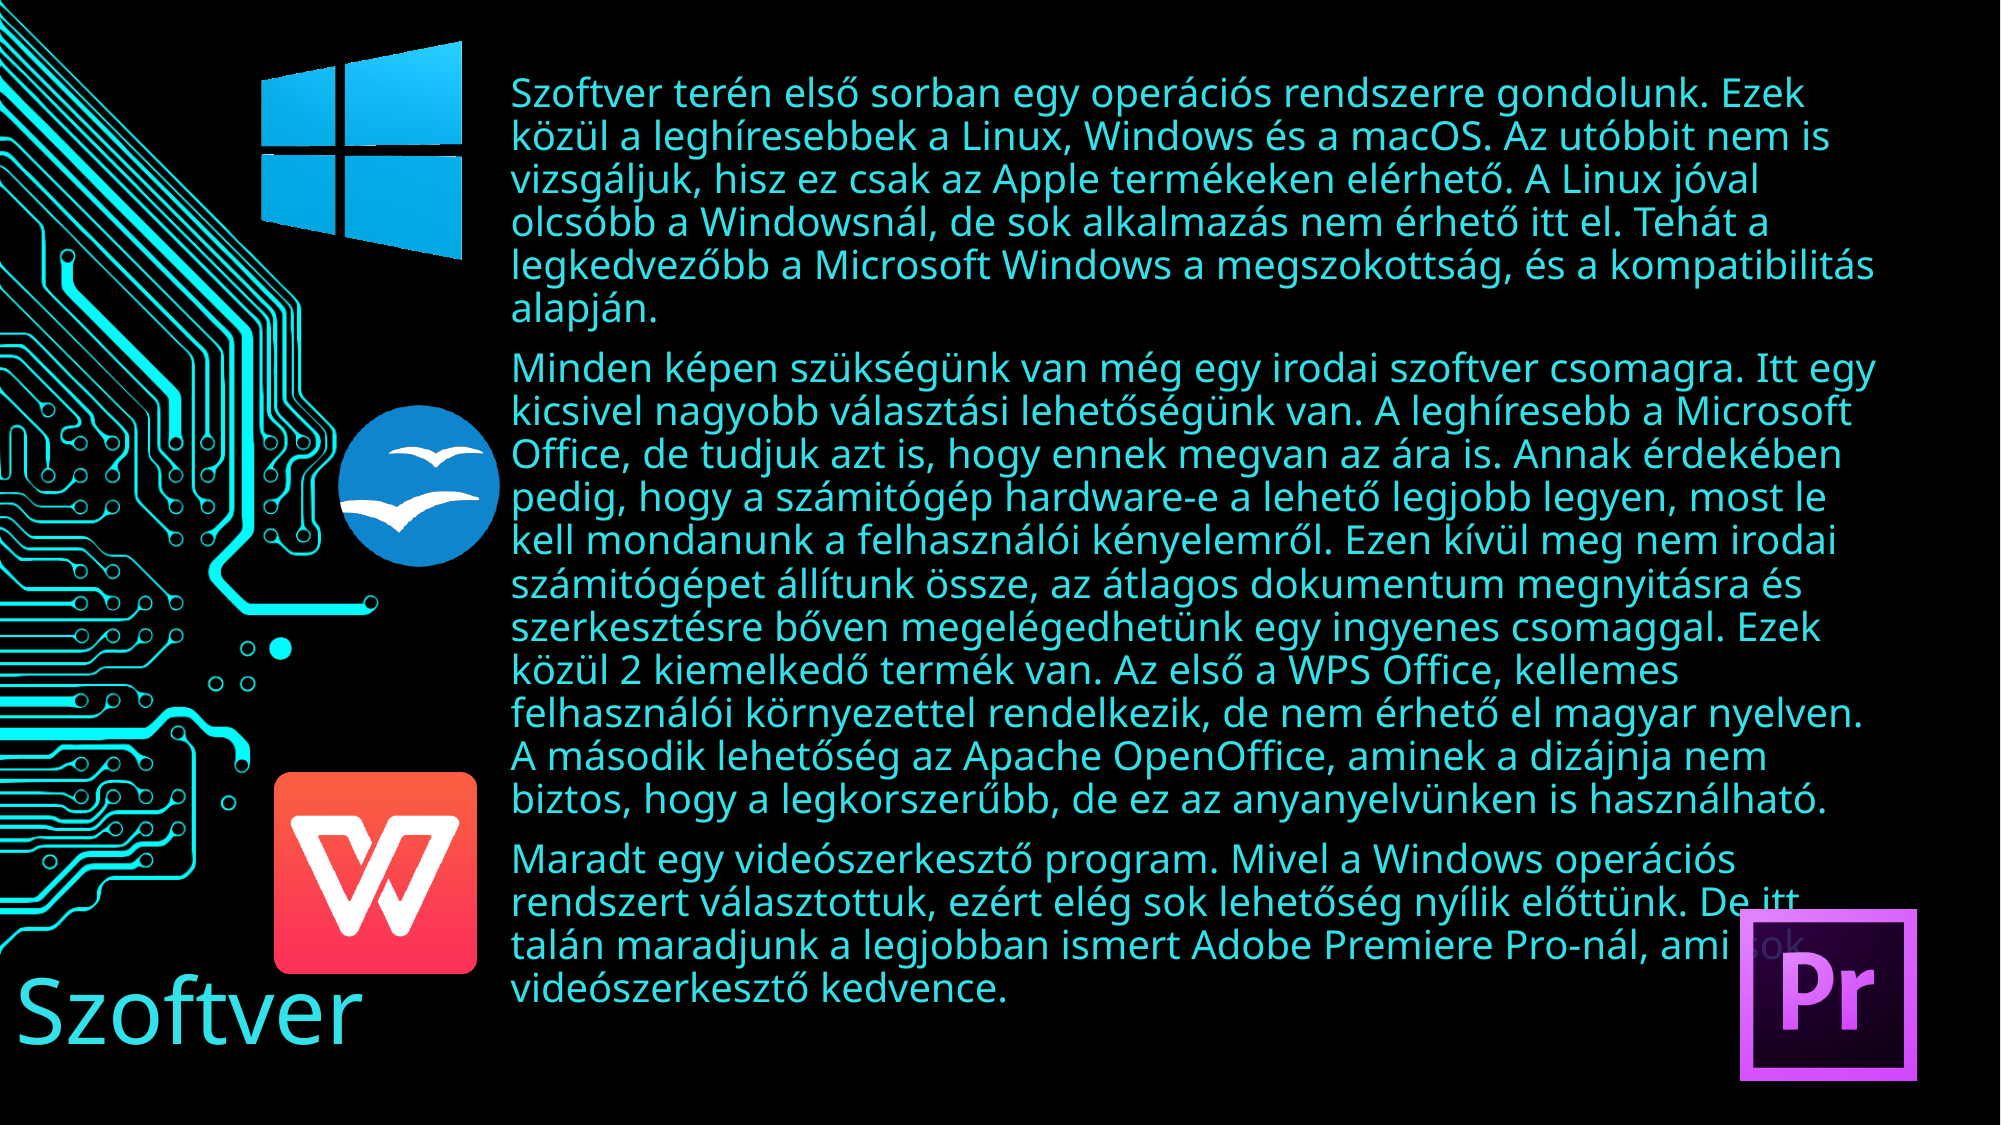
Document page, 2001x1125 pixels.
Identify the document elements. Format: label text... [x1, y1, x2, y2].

title Szoftver [0, 906, 1150, 1124]
list Szoftver terén első sorban egy operációs rendszerre gondolunk. Ezek közül a leghíresebbek a Linux, Windows és a macOS. Az utóbbit nem is vizsgáljuk, hisz ez csak az Apple termékeken elérhető. A Linux jóval olcsóbb a Windowsnál, de sok alkalmazás nem érhető itt el. Tehát a legkedvezőbb a Microsoft Windows a megszokottság, és a kompatibilitás alapján. Minden képen szükségünk van még egy irodai szoftver csomagra. Itt egy kicsivel nagyobb választási lehetőségünk van. A leghíresebb a Microsoft Office, de tudjuk azt is, hogy ennek megvan az ára is. Annak érdekében pedig, hogy a számitógép hardware-e a lehető legjobb legyen, most le kell mondanunk a felhasználói kényelemről. Ezen kívül meg nem irodai számitógépet állítunk össze, az átlagos dokumentum megnyitásra és szerkesztésre bőven megelégedhetünk egy ingyenes csomaggal. Ezek közül 2 kiemelkedő termék van. Az első a WPS Office, kellemes felhasználói környezettel rendelkezik, de nem érhető el magyar nyelven. A második lehetőség az Apache OpenOffice, aminek a dizájnja nem biztos, hogy a legkorszerűbb, de ez az anyanyelvünken is használható. Maradt egy videószerkesztő program. Mivel a Windows operációs rendszert választottuk, ezért elég sok lehetőség nyílik előttünk. De itt talán maradjunk a legjobban ismert Adobe Premiere Pro-nál, ami sok videószerkesztő kedvence. [495, 65, 1903, 1065]
picture [0, 0, 2001, 1125]
